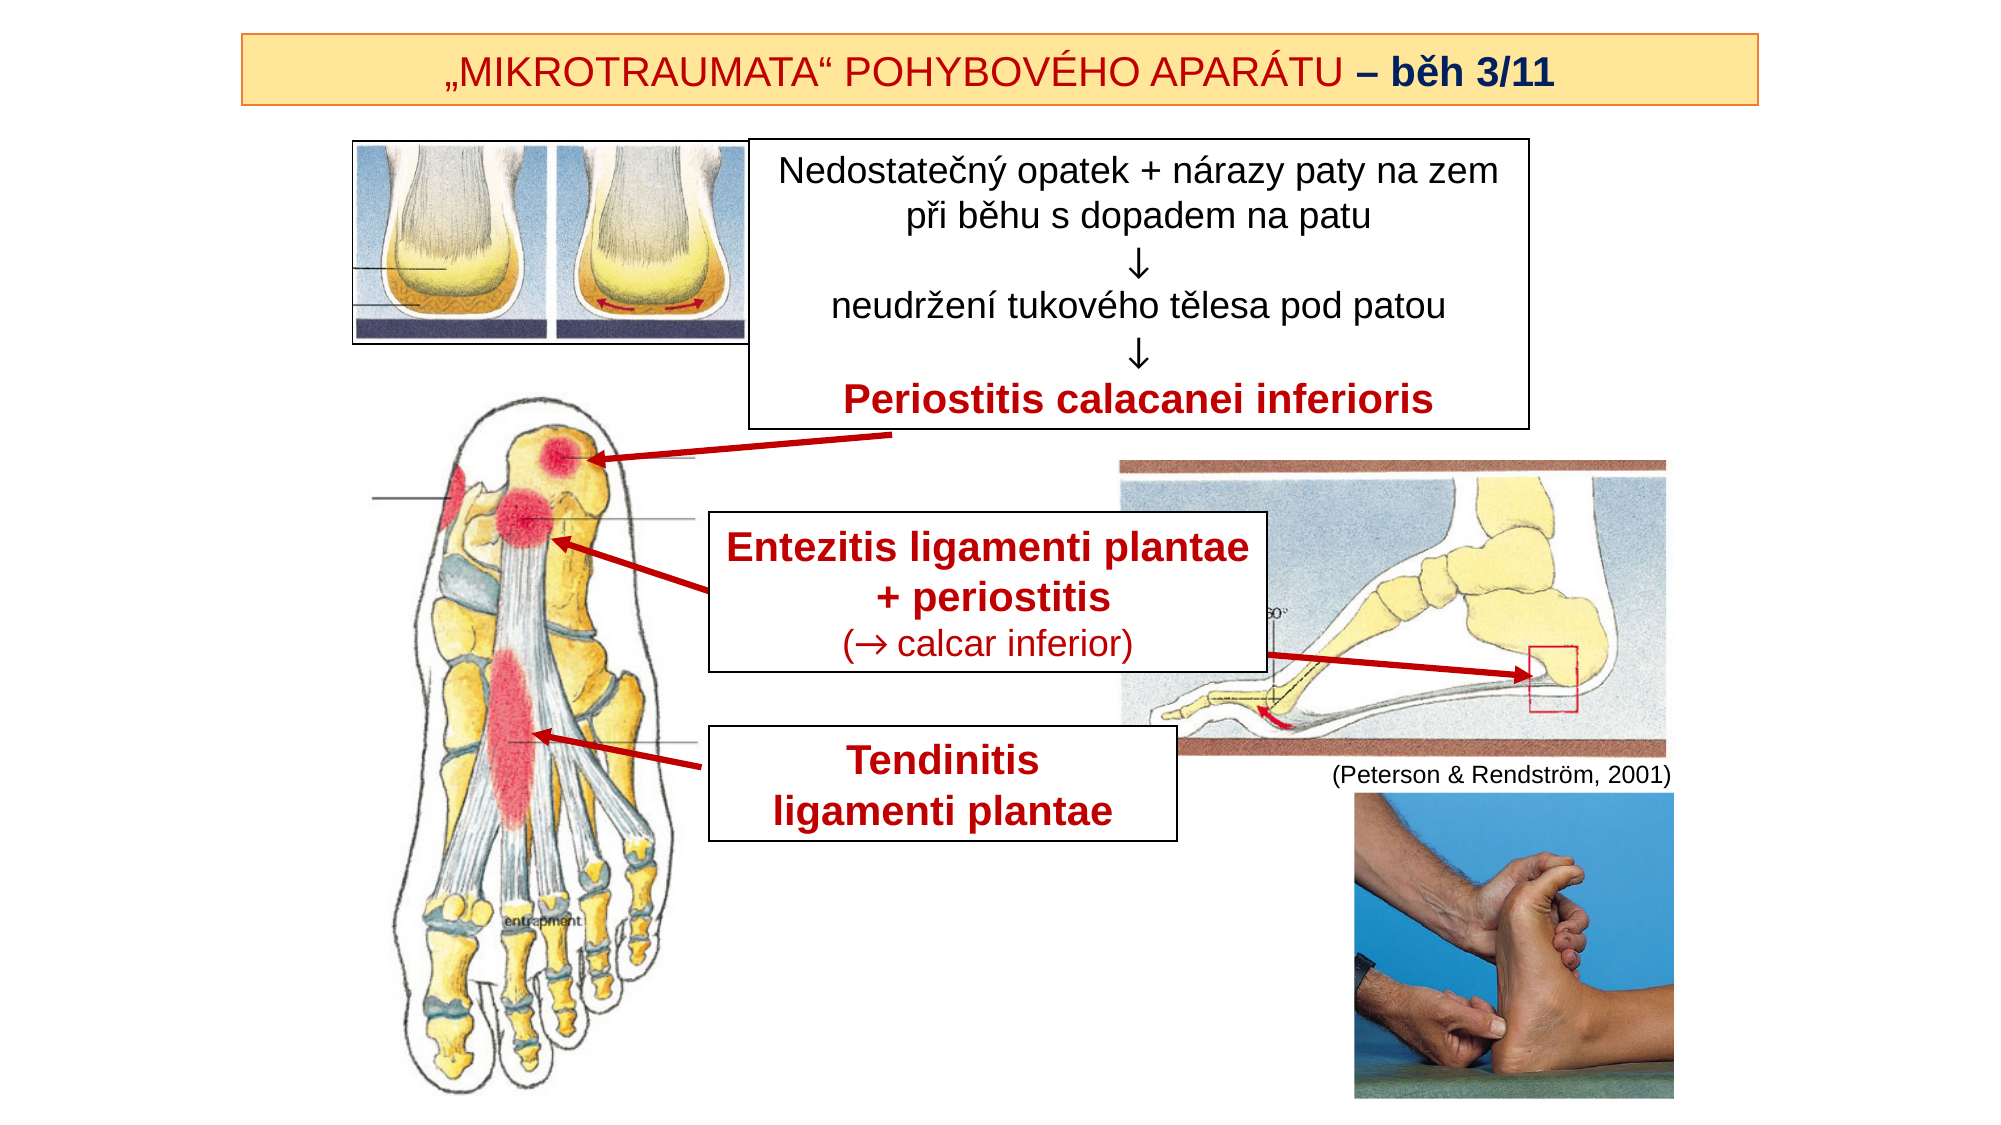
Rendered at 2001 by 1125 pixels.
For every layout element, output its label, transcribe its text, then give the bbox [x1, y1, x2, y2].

text_box (Peterson & Rendström, 2001) [1317, 750, 1721, 796]
picture [353, 141, 749, 344]
picture [1354, 787, 1674, 1102]
text_box Tendinitis ligamenti plantae [709, 725, 1177, 841]
picture [367, 392, 704, 1102]
text_box Entezitis ligamenti plantae + periostitis (→ calcar inferior) [709, 511, 1116, 672]
text_box Nedostatečný opatek + nárazy paty na zem při běhu s dopadem na patu ↓ neudržení tukového tělesa pod patou ↓ Periostitis calacanei inferioris [748, 139, 1529, 429]
text_box „MIKROTRAUMATA“ POHYBOVÉHO APARÁTU – běh 3/11 [242, 33, 1758, 105]
picture [1116, 460, 1675, 761]
